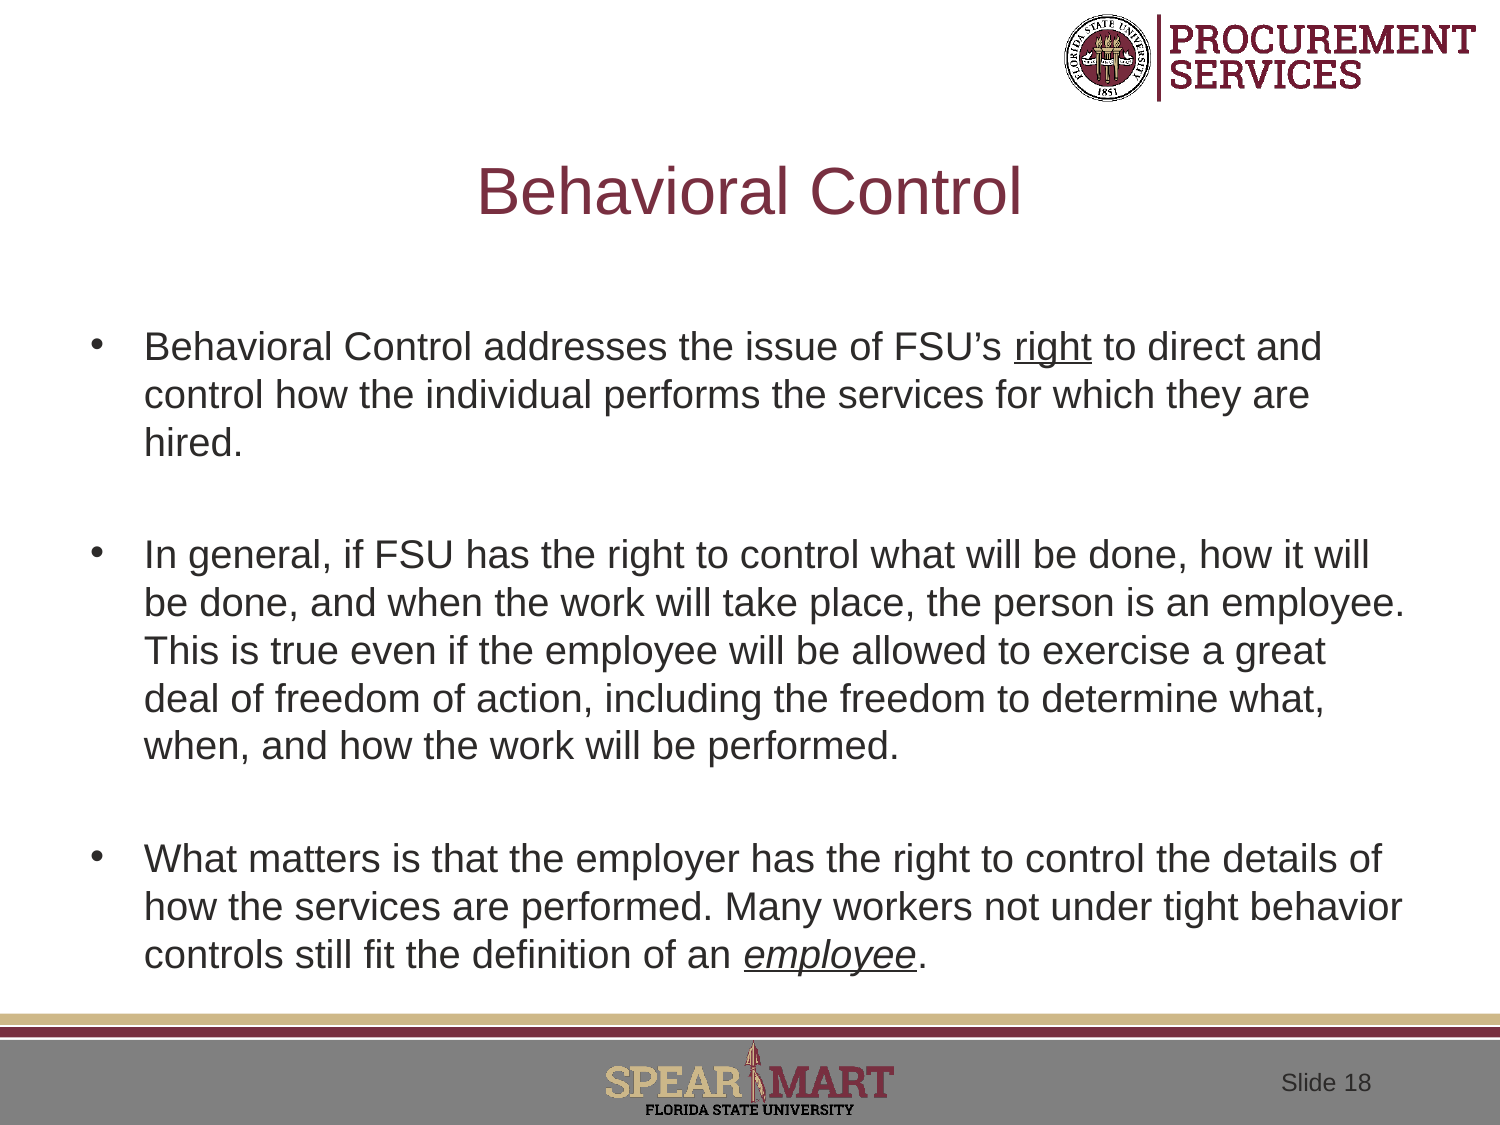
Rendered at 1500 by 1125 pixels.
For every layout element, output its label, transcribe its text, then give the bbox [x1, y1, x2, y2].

list Behavioral Control addresses the issue of FSU’s right to direct and control how the individual performs the services for which they are hired. In general, if FSU has the right to control what will be done, how it will be done, and when the work will take place, the person is an employee. This is true even if the employee will be allowed to exercise a great deal of freedom of action, including the freedom to determine what, when, and how the work will be performed. What matters is that the employer has the right to control the details of how the services are performed. Many workers not under tight behavior controls still fit the definition of an employee. [75, 312, 1425, 988]
picture [606, 1040, 894, 1115]
picture [1062, 12, 1500, 104]
title Behavioral Control [75, 112, 1425, 263]
